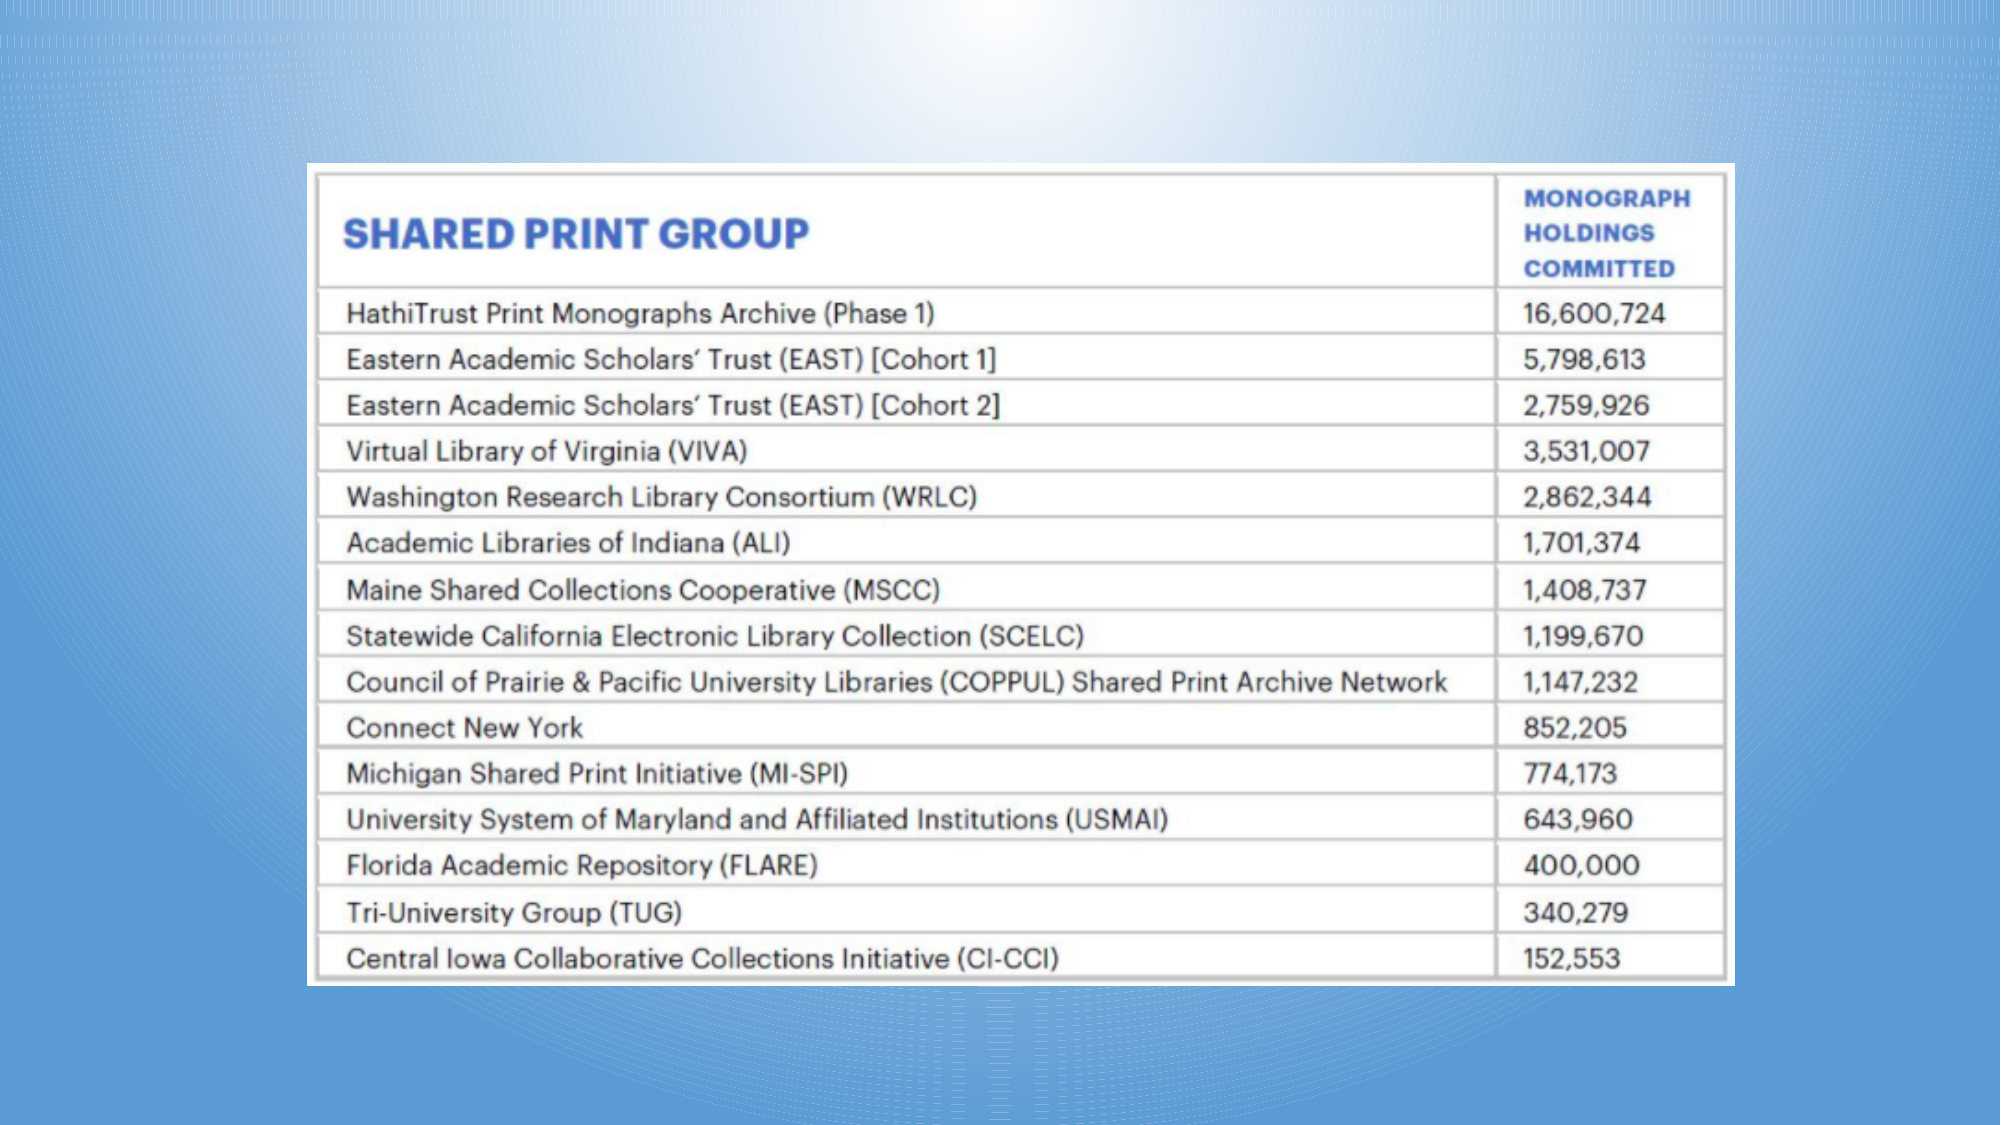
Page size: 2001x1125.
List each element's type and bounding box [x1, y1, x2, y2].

picture [307, 163, 1735, 986]
